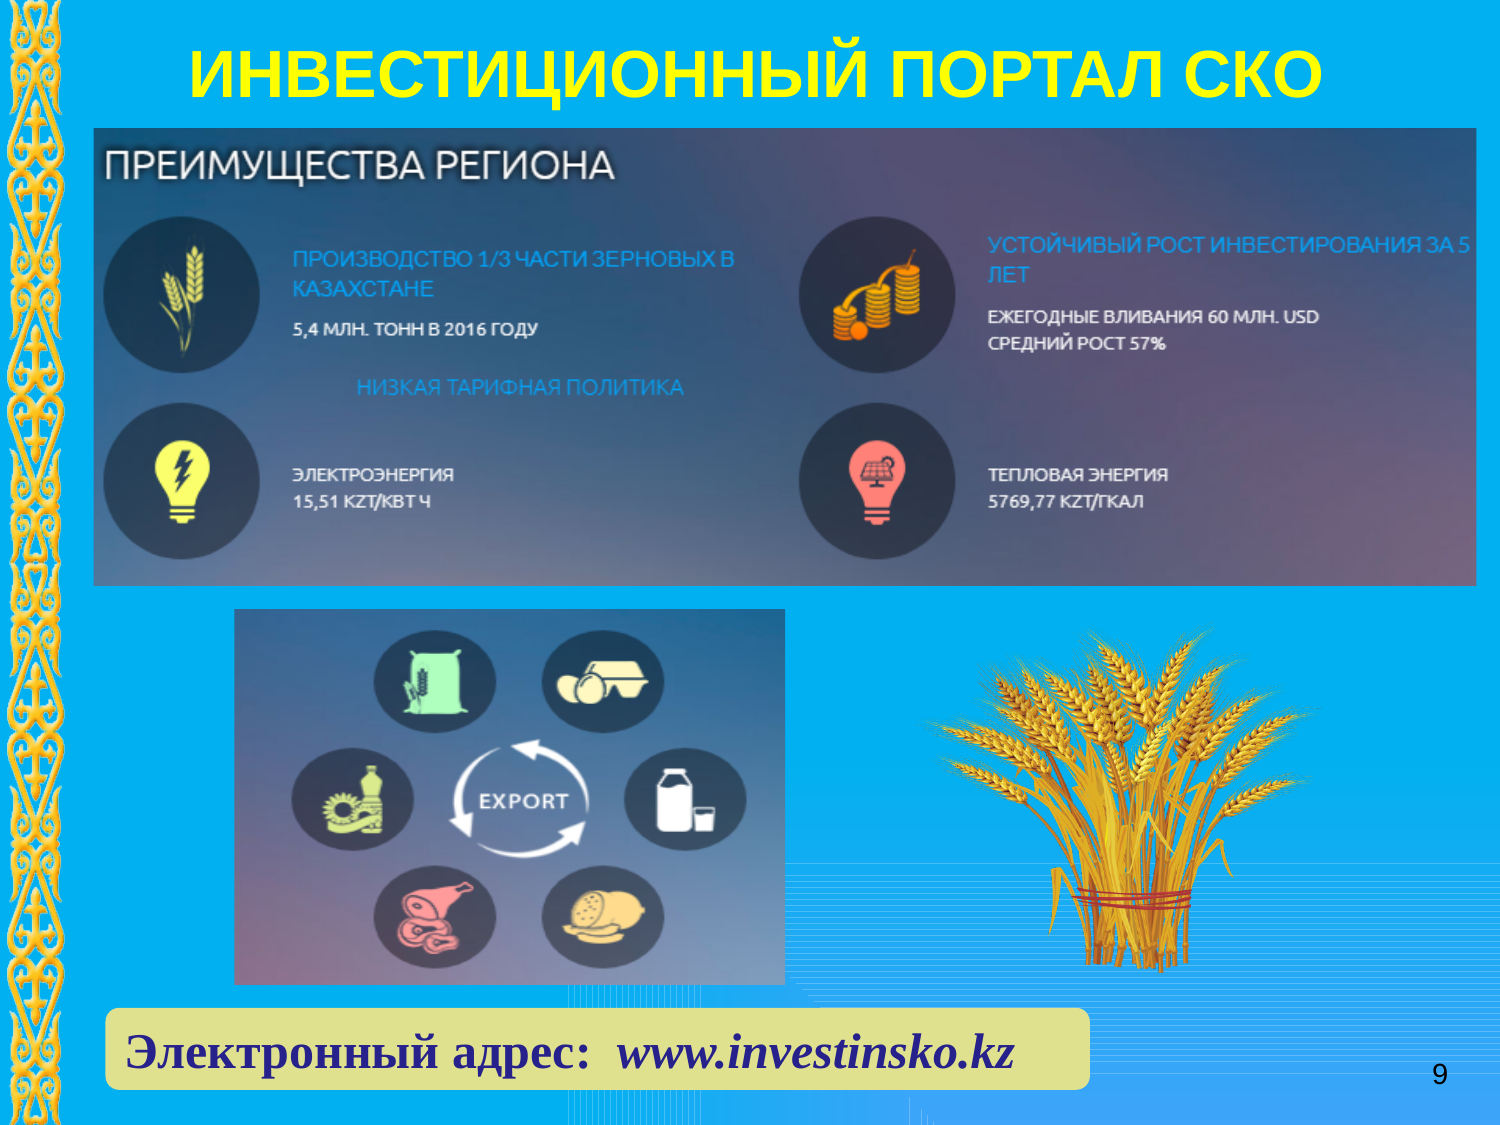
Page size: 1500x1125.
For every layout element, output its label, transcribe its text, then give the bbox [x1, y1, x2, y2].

picture [94, 129, 1476, 585]
text_box ИНВЕСТИЦИОННЫЙ ПОРТАЛ СКО [81, 0, 1432, 141]
picture [911, 642, 1325, 973]
text_box Электронный адрес: www.investinsko.kz [103, 1005, 1092, 1092]
picture [8, 1, 64, 1124]
slide_number 9 [1113, 1042, 1464, 1103]
picture [235, 610, 787, 985]
